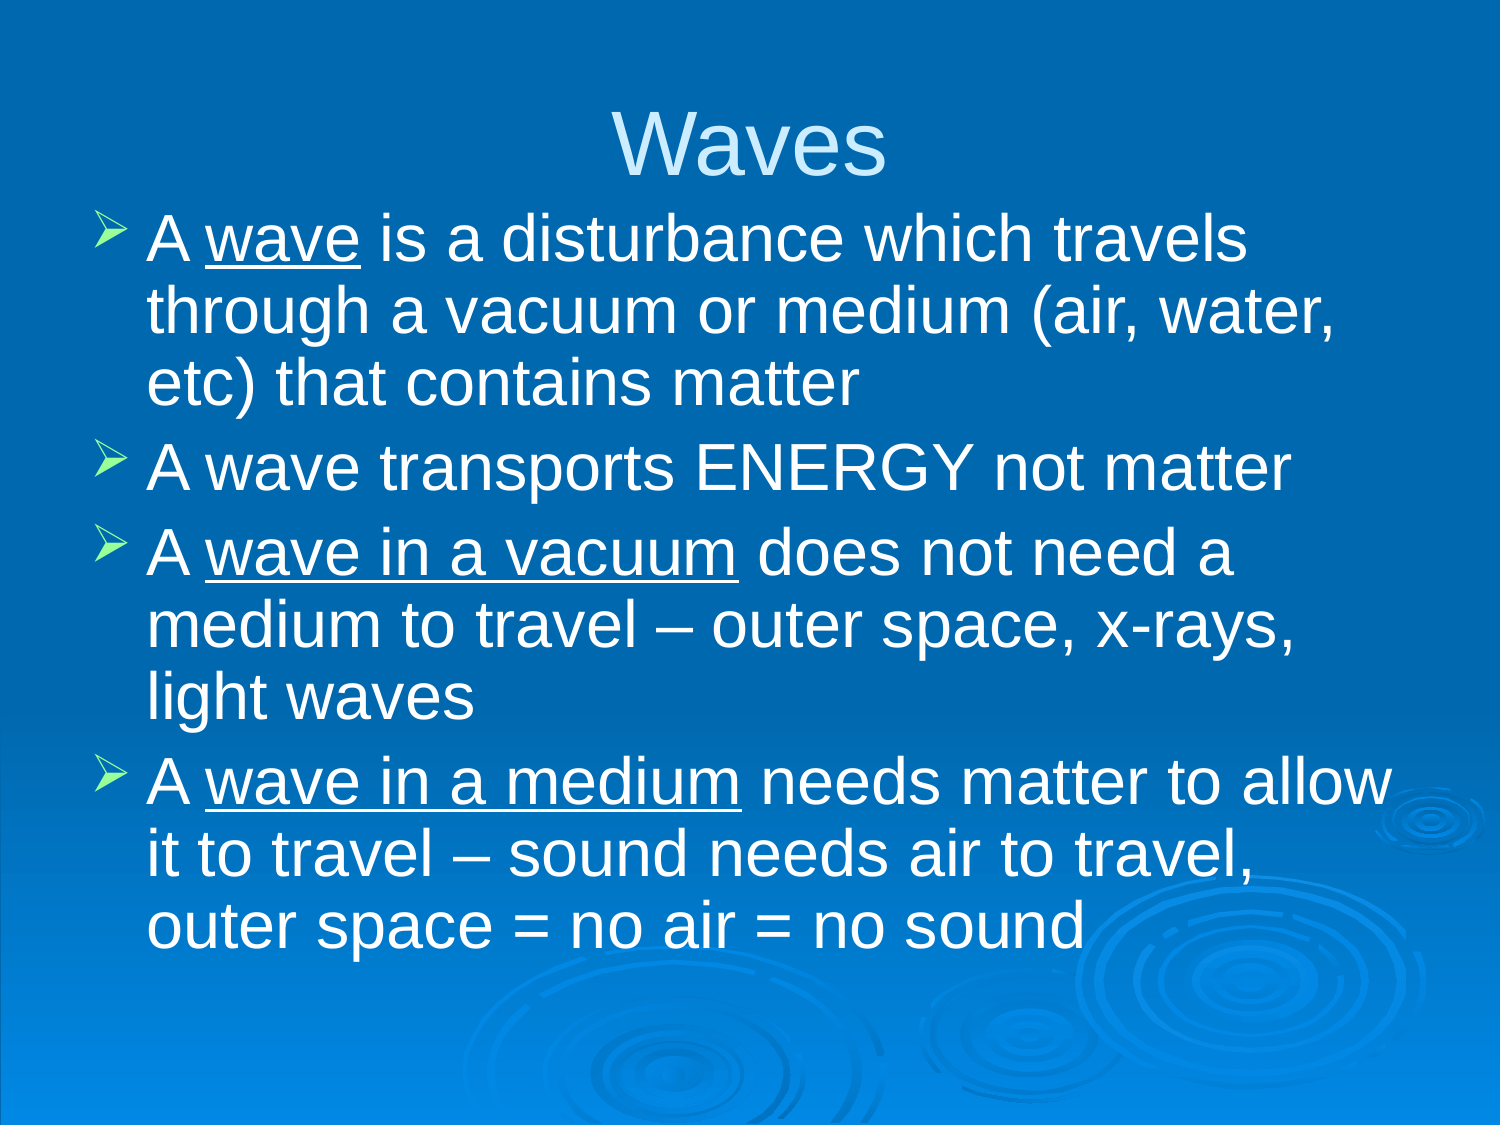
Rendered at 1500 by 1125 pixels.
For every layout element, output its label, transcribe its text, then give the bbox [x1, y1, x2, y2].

title Waves [75, 45, 1425, 196]
list A wave is a disturbance which travels through a vacuum or medium (air, water, etc) that contains matter A wave transports ENERGY not matter A wave in a vacuum does not need a medium to travel – outer space, x-rays, light waves A wave in a medium needs matter to allow it to travel – sound needs air to travel, outer space = no air = no sound [75, 196, 1425, 1047]
